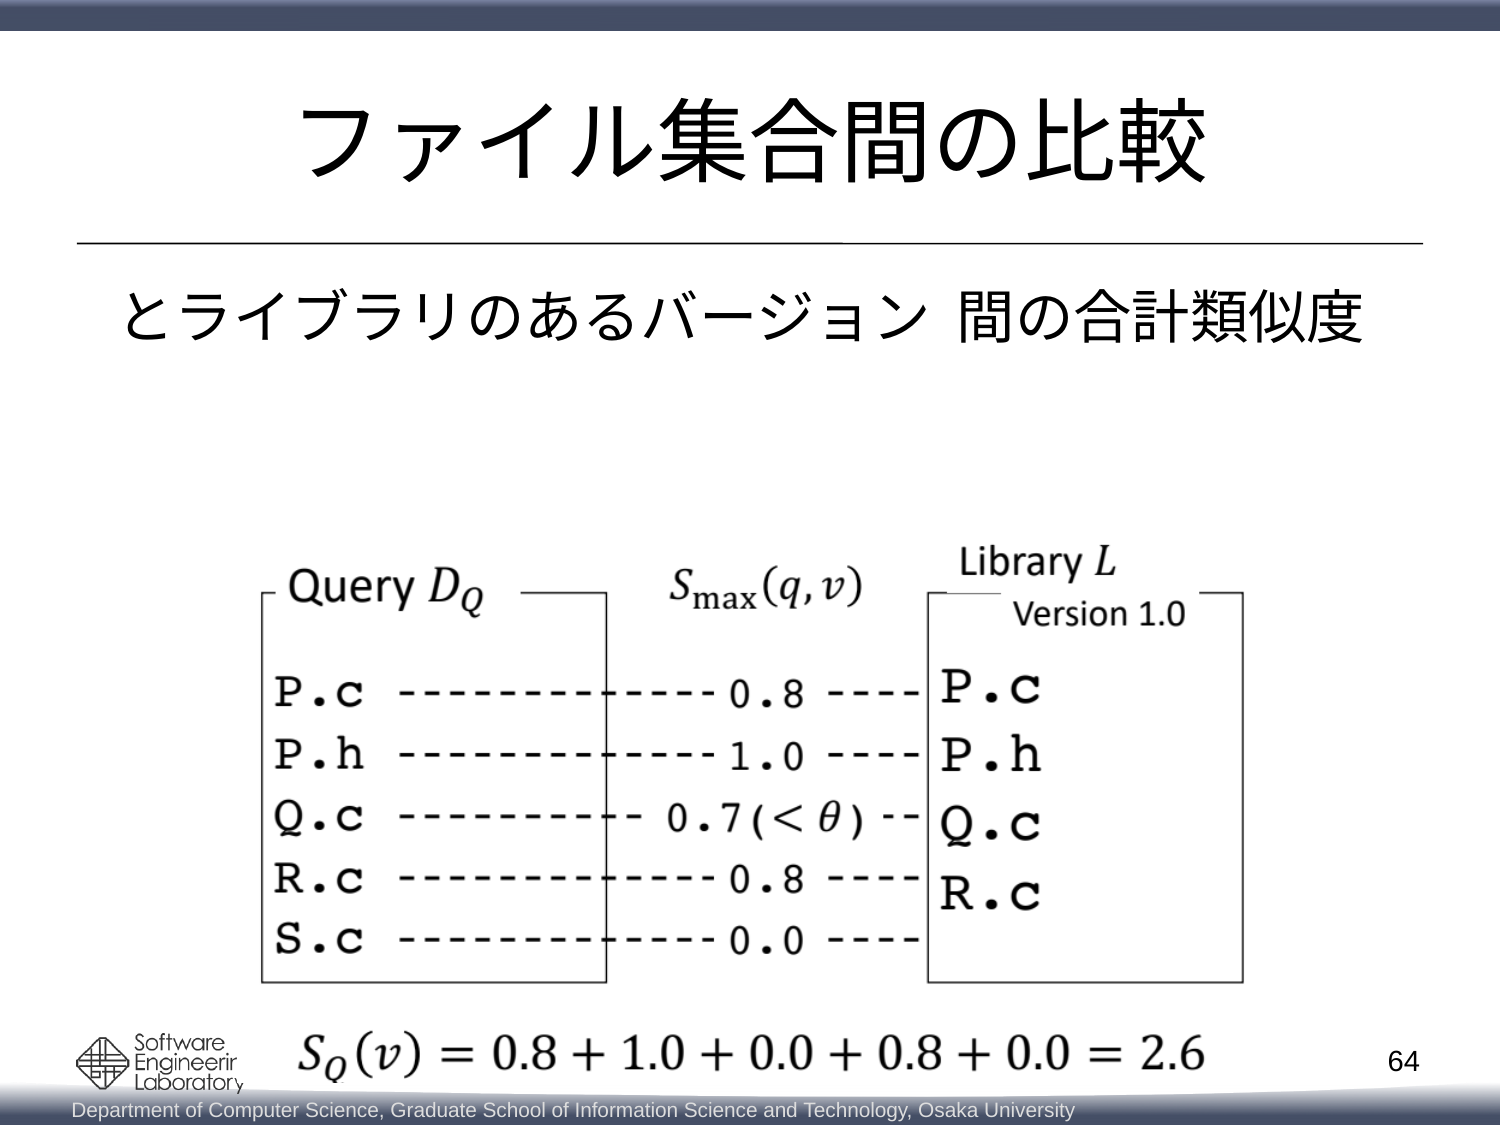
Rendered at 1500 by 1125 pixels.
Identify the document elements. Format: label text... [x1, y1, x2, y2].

picture [0, 1033, 1500, 1125]
title ファイル集合間の比較 [74, 44, 1424, 233]
slide_number 64 [1266, 1034, 1436, 1083]
picture [0, 0, 1500, 31]
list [236, 525, 1262, 1083]
